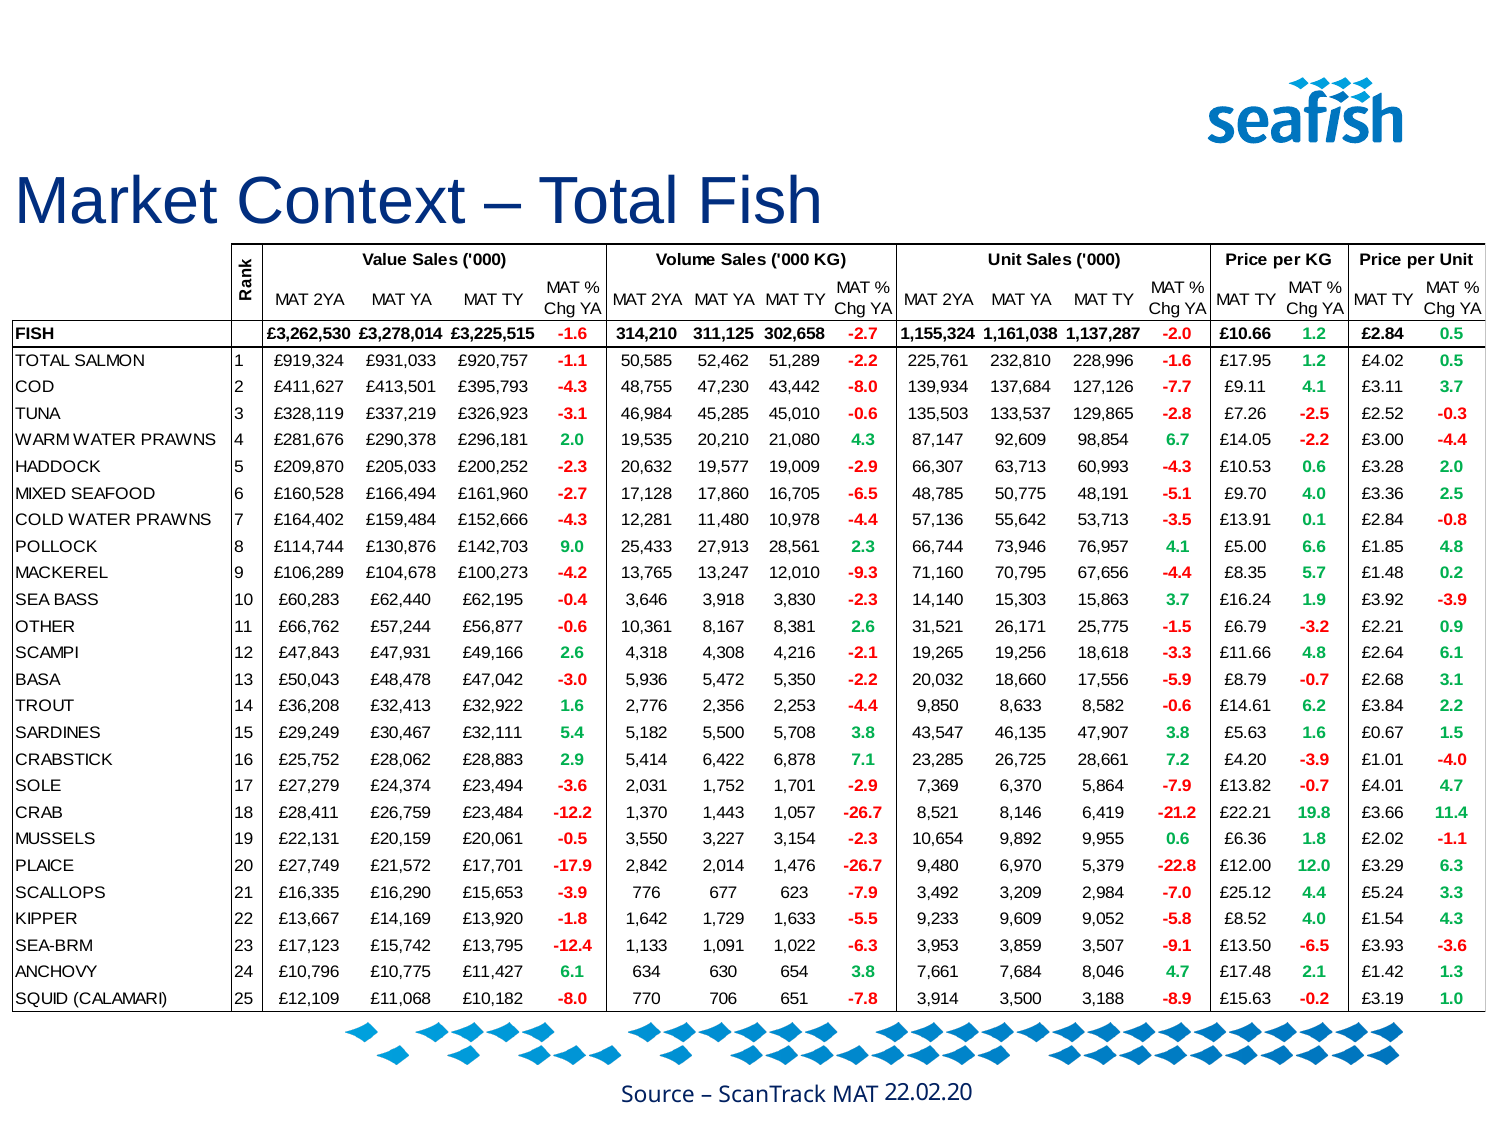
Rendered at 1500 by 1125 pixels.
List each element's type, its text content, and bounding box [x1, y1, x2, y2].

text_box Source – ScanTrack MAT [0, 1072, 1500, 1115]
text_box Market Context – Total Fish [0, 139, 1418, 256]
picture [11, 243, 1487, 1013]
picture [345, 1022, 1403, 1065]
picture [803, 1073, 1052, 1110]
